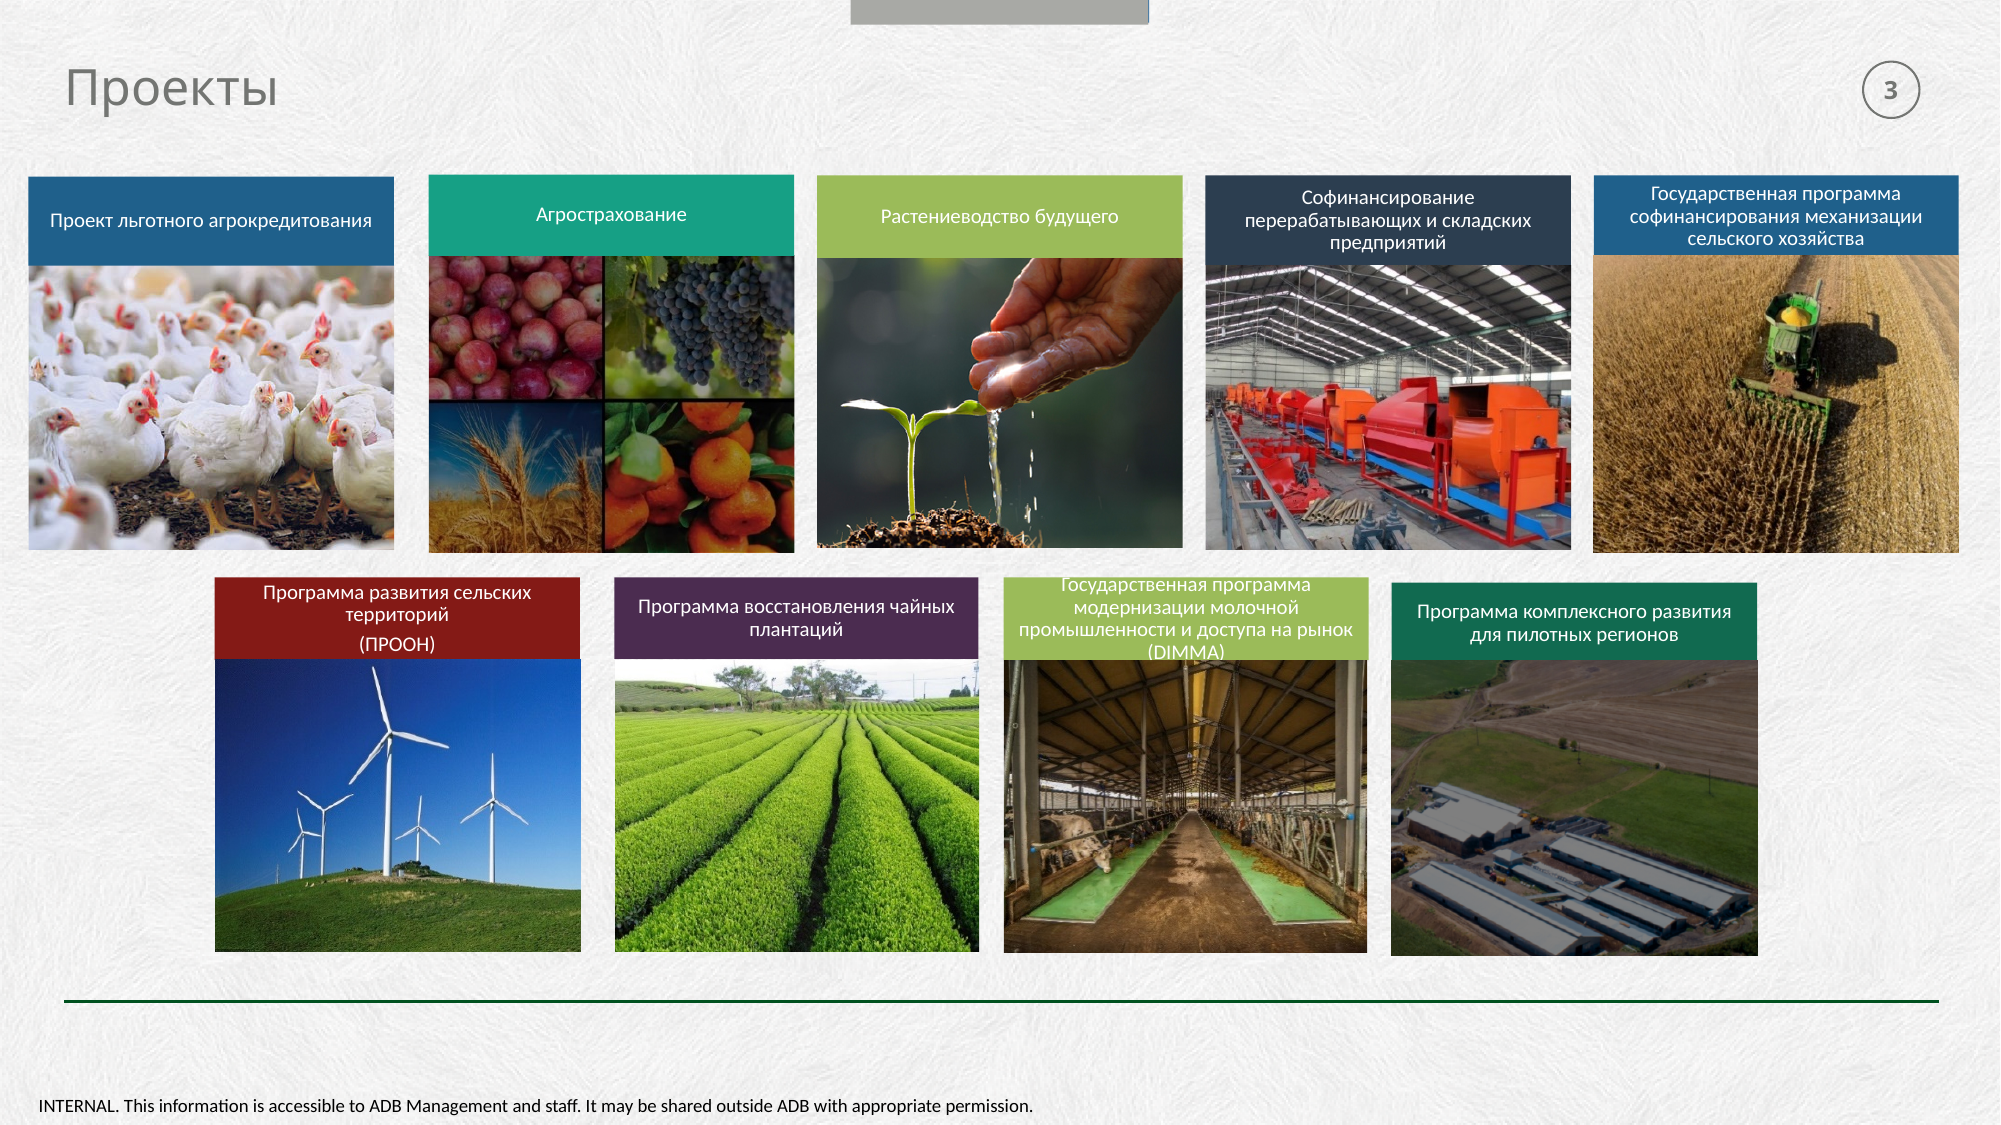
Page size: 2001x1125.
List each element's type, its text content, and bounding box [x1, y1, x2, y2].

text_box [1593, 175, 1959, 553]
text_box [1003, 577, 1369, 953]
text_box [1390, 582, 1758, 956]
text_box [428, 174, 795, 553]
picture [0, 0, 2001, 1125]
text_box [28, 176, 394, 550]
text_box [214, 577, 581, 952]
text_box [817, 175, 1183, 548]
text_box [850, 0, 1149, 25]
text_box Проекты [49, 48, 927, 124]
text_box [614, 577, 980, 952]
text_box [1205, 175, 1572, 550]
